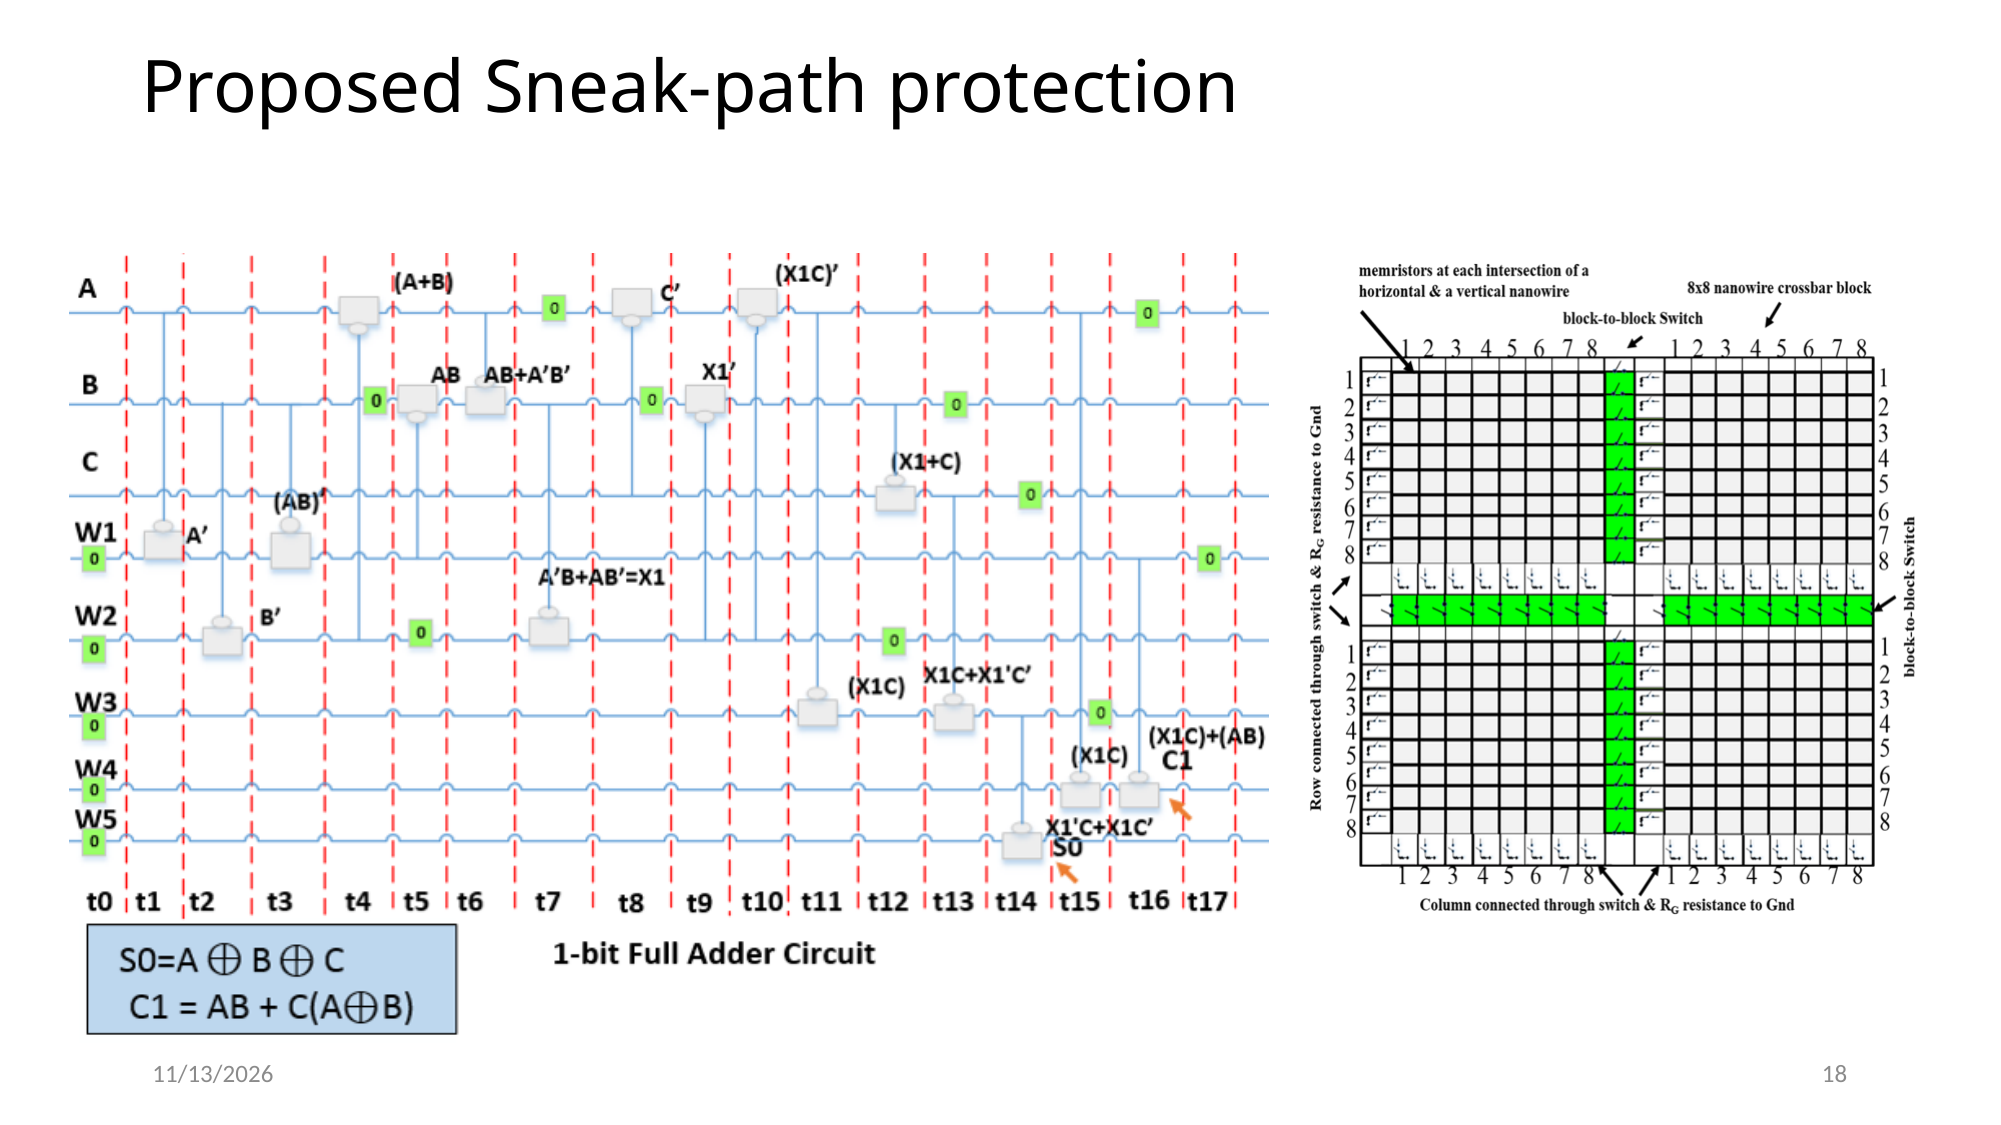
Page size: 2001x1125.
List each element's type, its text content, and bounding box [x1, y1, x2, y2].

title Proposed Sneak-path protection [126, 33, 1257, 145]
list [69, 253, 1269, 1043]
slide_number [137, 1043, 588, 1103]
picture [1301, 253, 1927, 925]
slide_number 18 [1412, 1042, 1863, 1103]
